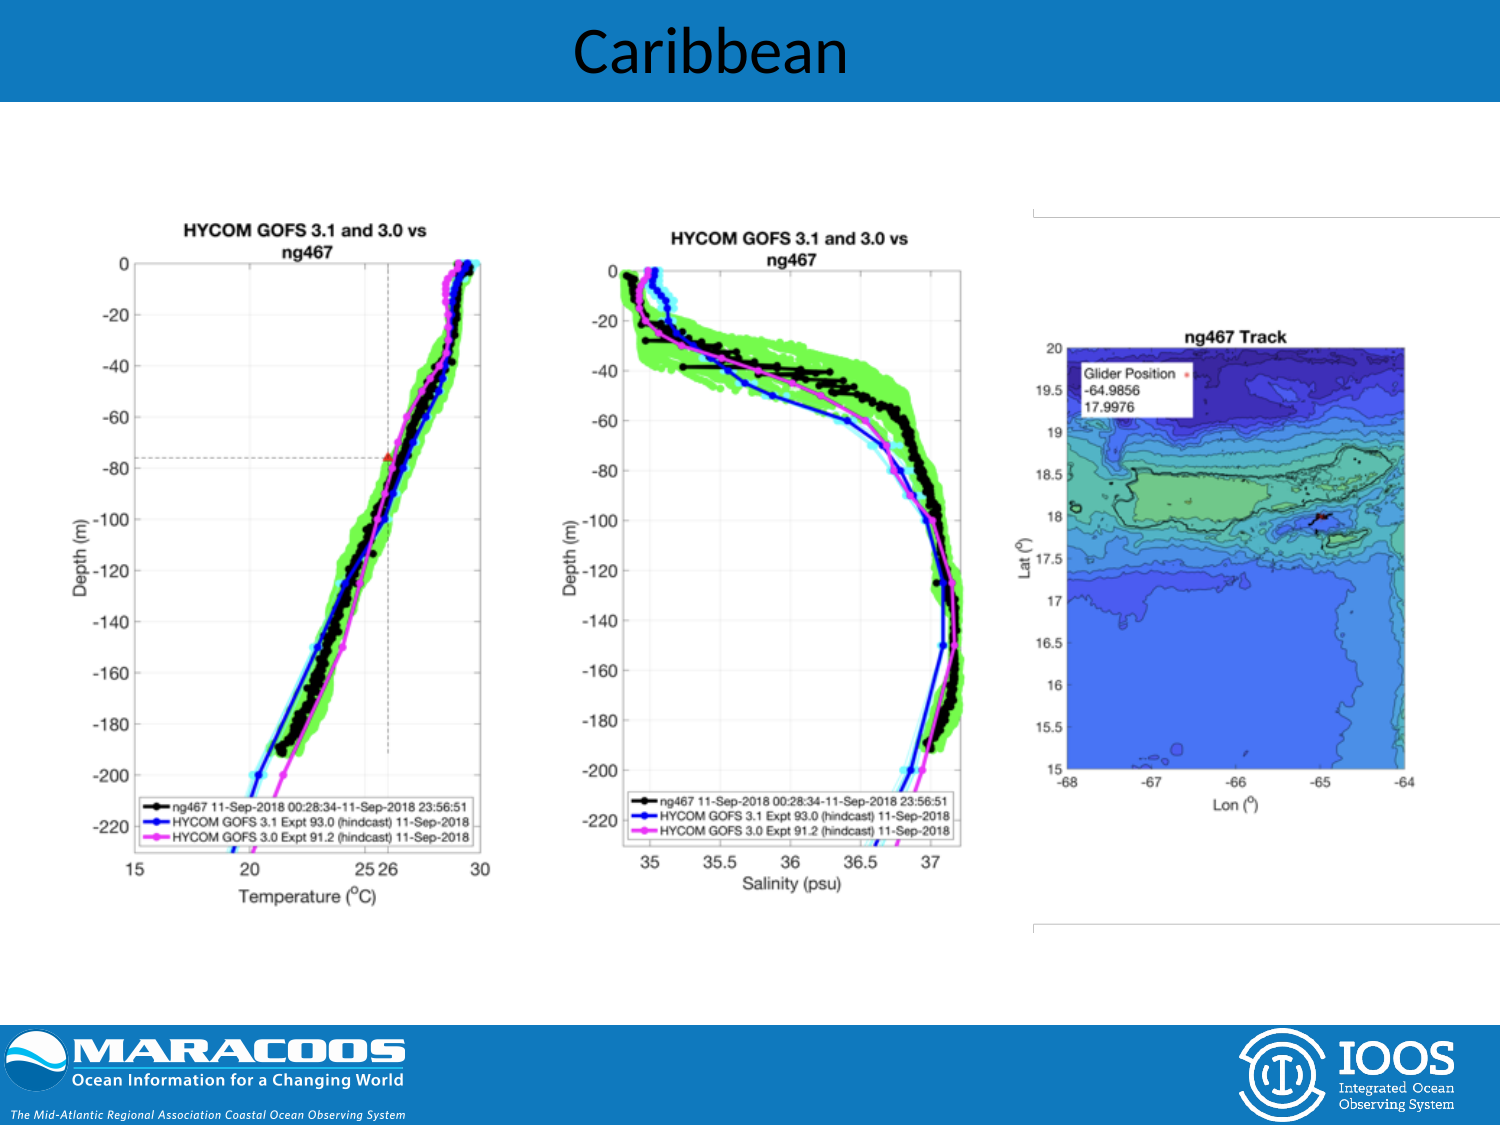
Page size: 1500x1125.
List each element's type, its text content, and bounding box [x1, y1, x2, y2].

picture [0, 209, 1500, 933]
text_box Caribbean [559, 0, 887, 95]
picture [0, 0, 1500, 102]
picture [0, 1025, 1500, 1125]
